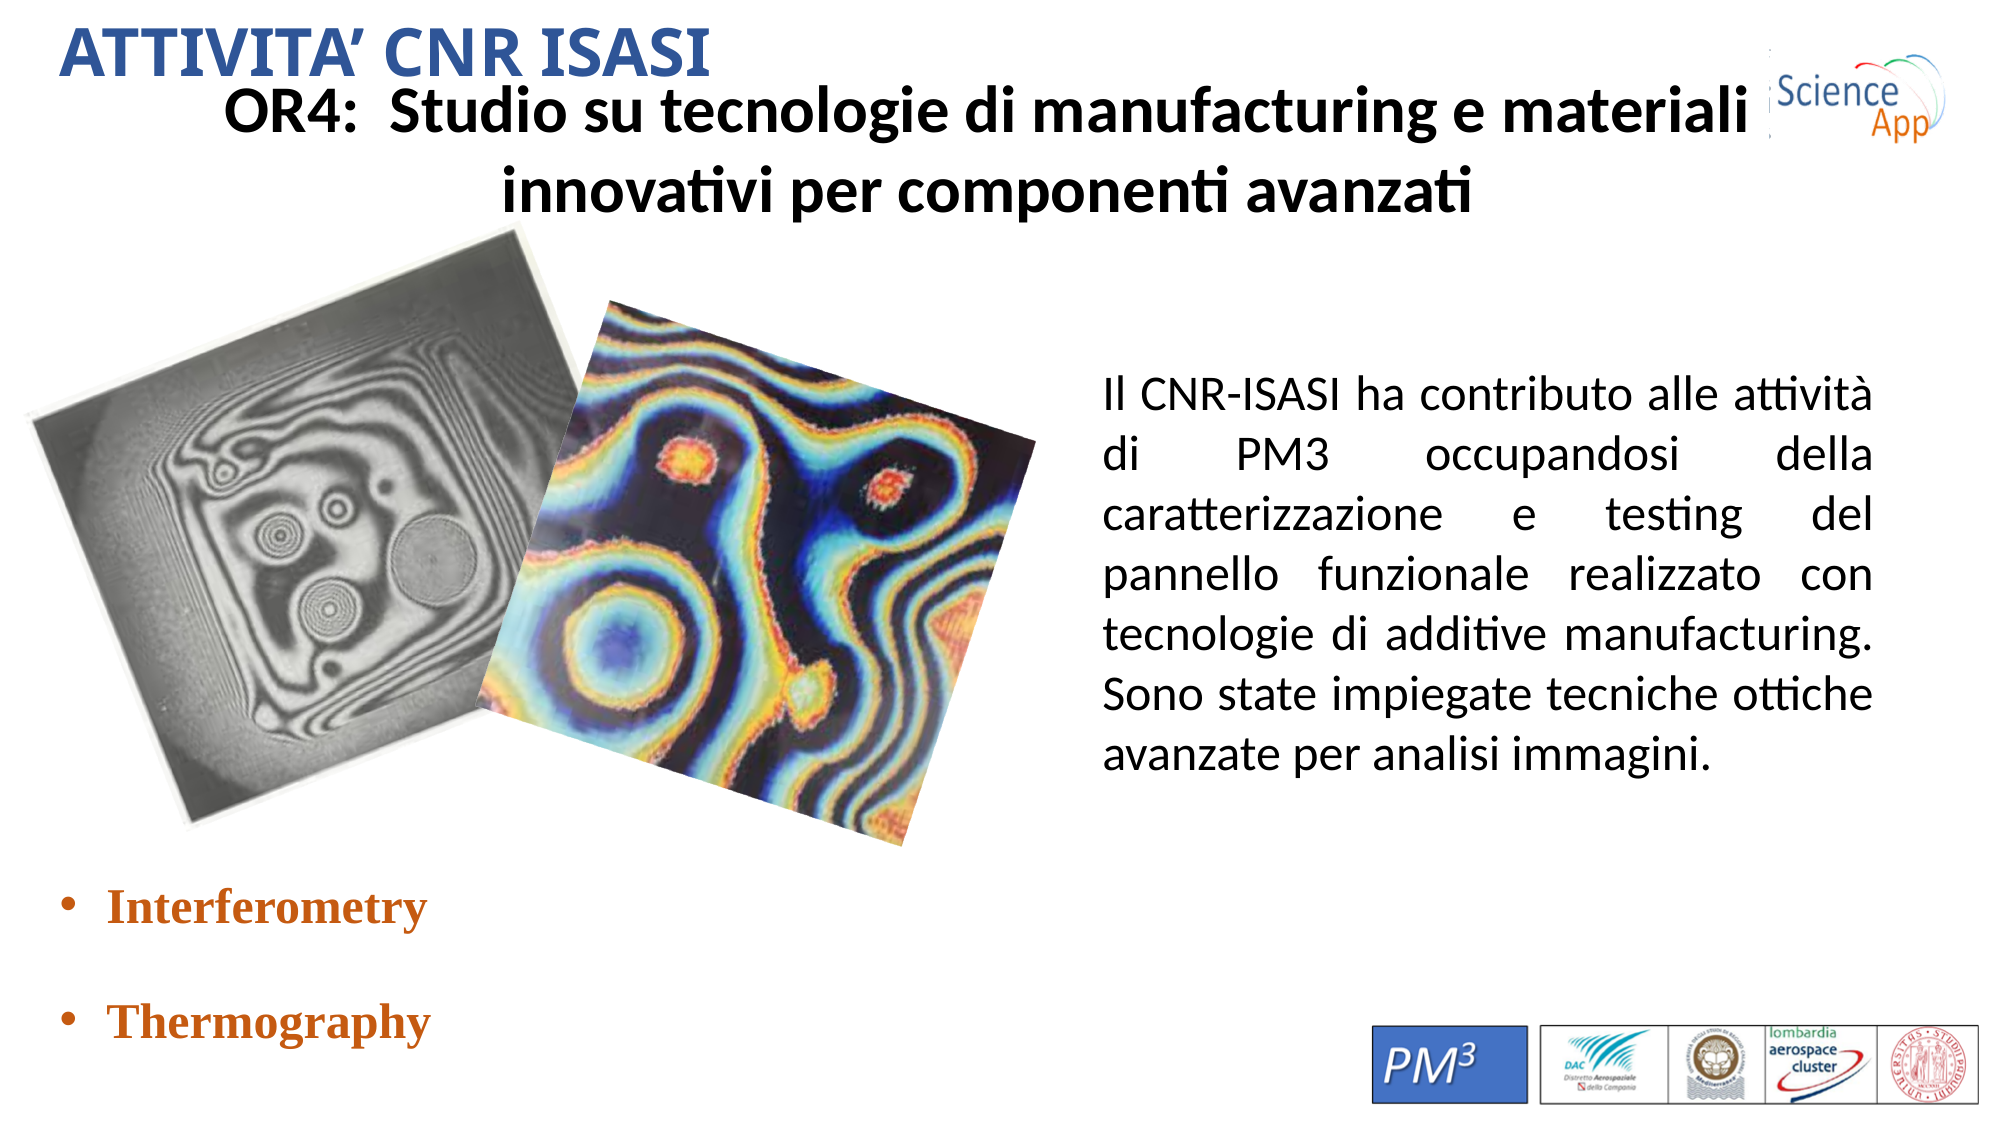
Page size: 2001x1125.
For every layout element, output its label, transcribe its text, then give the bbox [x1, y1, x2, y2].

text_box ATTIVITA’ CNR ISASI [44, 10, 1770, 98]
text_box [85, 301, 980, 787]
picture [1348, 1013, 1979, 1125]
text_box Thermography [44, 980, 1250, 1056]
picture [980, 424, 1035, 608]
text_box Interferometry [44, 866, 1250, 941]
text_box Il CNR-ISASI ha contributo alle attività di PM3 occupandosi della caratterizzazione e testing del pannello funzionale realizzato con tecnologie di additive manufacturing. Sono state impiegate tecniche ottiche avanzate per analisi immagini. [1087, 353, 1889, 789]
picture [170, 787, 299, 831]
picture [1769, 41, 1950, 155]
picture [24, 391, 85, 569]
text_box OR4: Studio su tecnologie di manufacturing e materiali innovativi per componenti avanzati [88, 57, 1888, 233]
picture [316, 221, 551, 301]
picture [724, 787, 921, 846]
